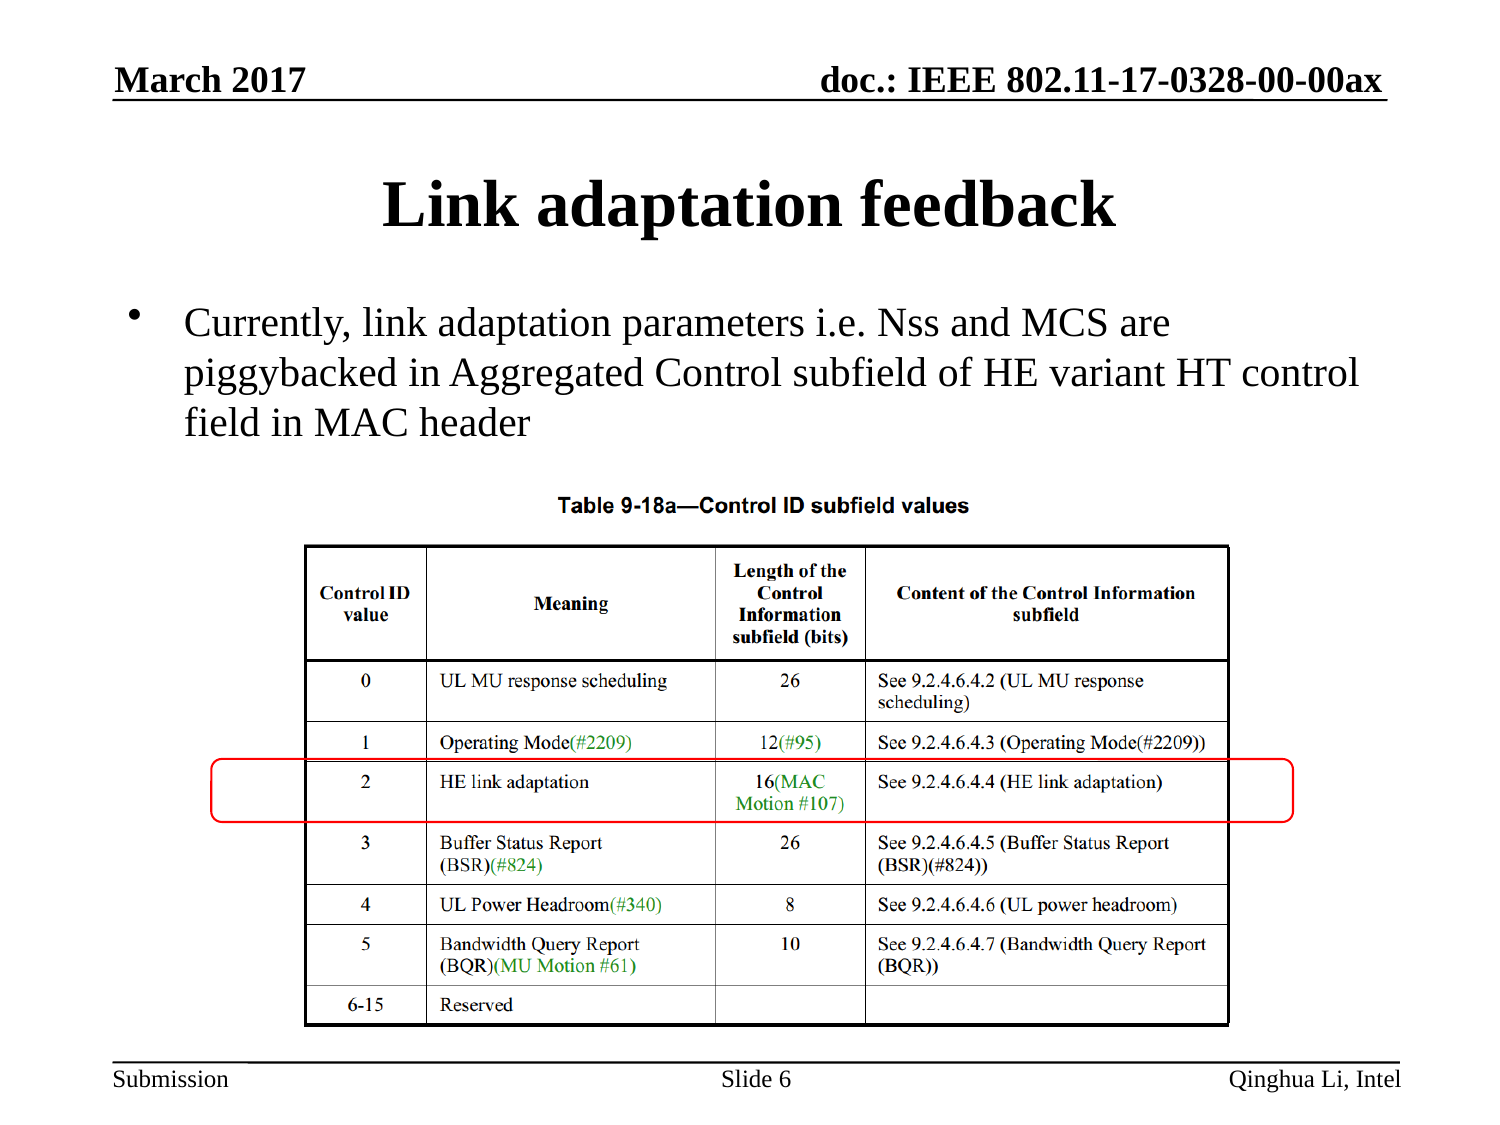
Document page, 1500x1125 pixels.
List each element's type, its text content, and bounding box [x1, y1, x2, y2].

list Currently, link adaptation parameters i.e. Nss and MCS are piggybacked in Aggregated Control subfield of HE variant HT control field in MAC header [112, 287, 1388, 1063]
footer Qinghua Li, Intel [1226, 1061, 1402, 1093]
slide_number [114, 54, 309, 101]
slide_number Slide 6 [712, 1061, 800, 1093]
title Link adaptation feedback [112, 112, 1388, 287]
picture [262, 477, 1272, 1040]
text_box [1276, 758, 1294, 822]
text_box [211, 758, 257, 822]
